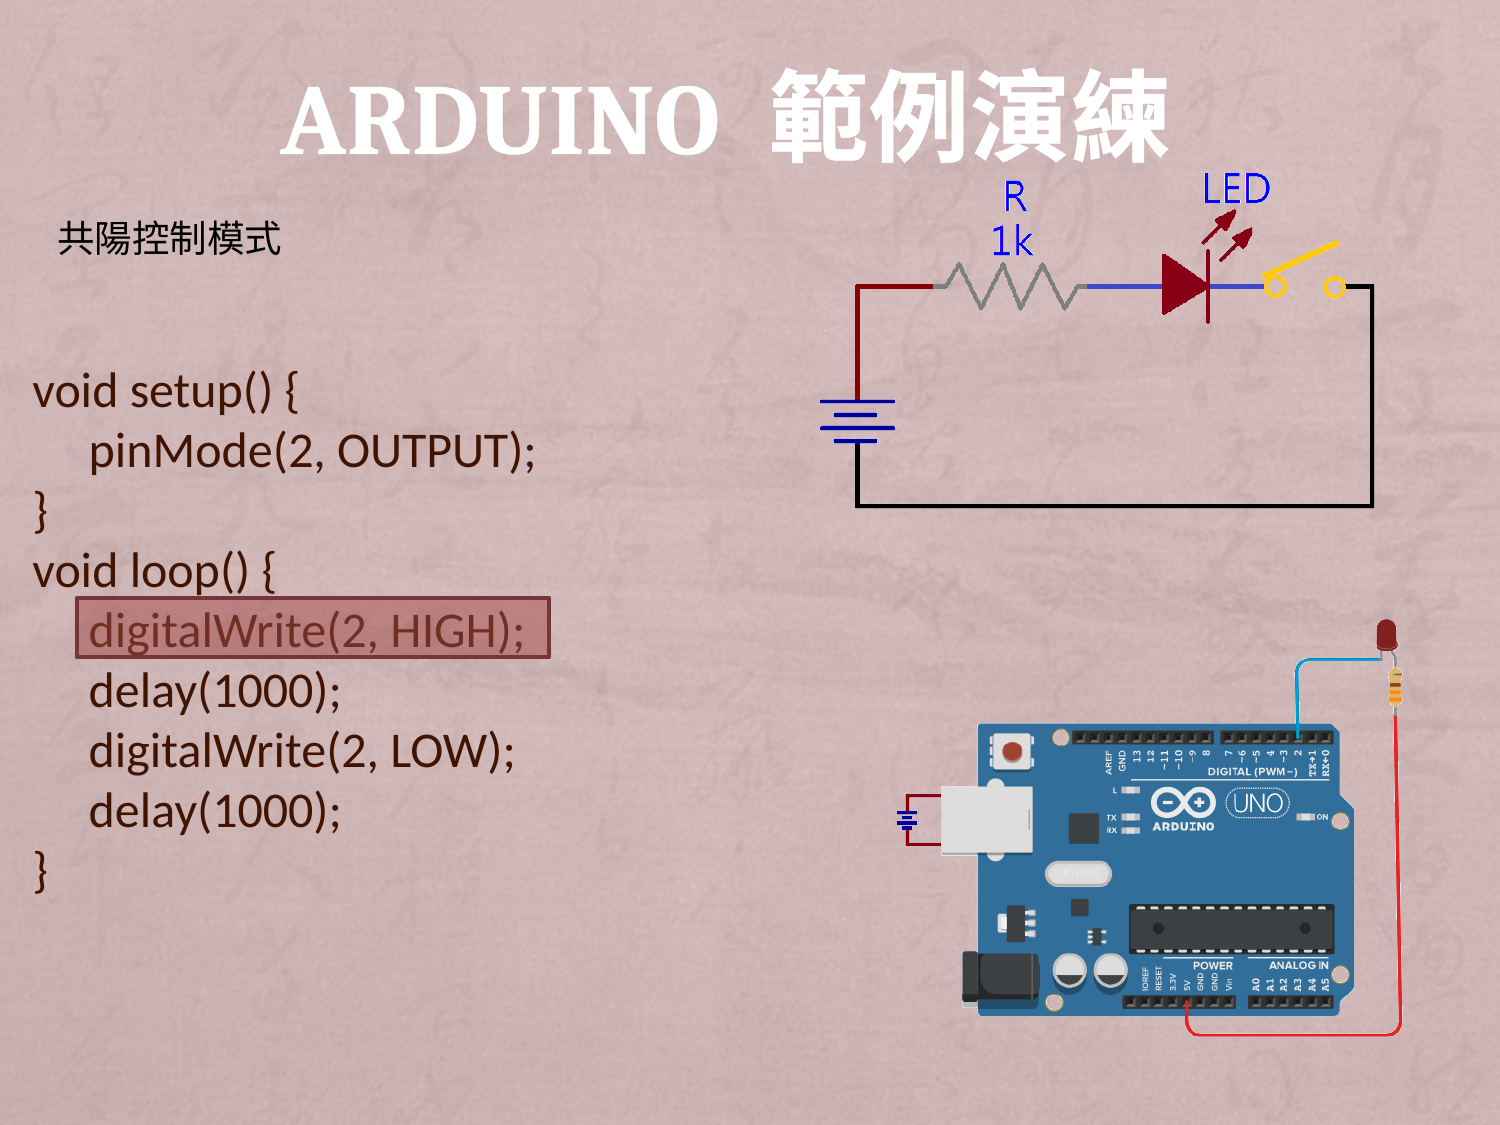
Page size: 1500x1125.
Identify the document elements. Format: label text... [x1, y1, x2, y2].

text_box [896, 619, 1406, 1038]
picture [820, 171, 1376, 510]
text_box 共陽控制模式 [42, 208, 298, 268]
title ARDUINO 範例演練 [88, 29, 1364, 182]
subtitle void setup() { pinMode(2, OUTPUT); } void loop() { digitalWrite(2, HIGH); delay(1000); digitalWrite(2, LOW); delay(1000); } [17, 349, 1068, 638]
text_box [75, 596, 551, 659]
